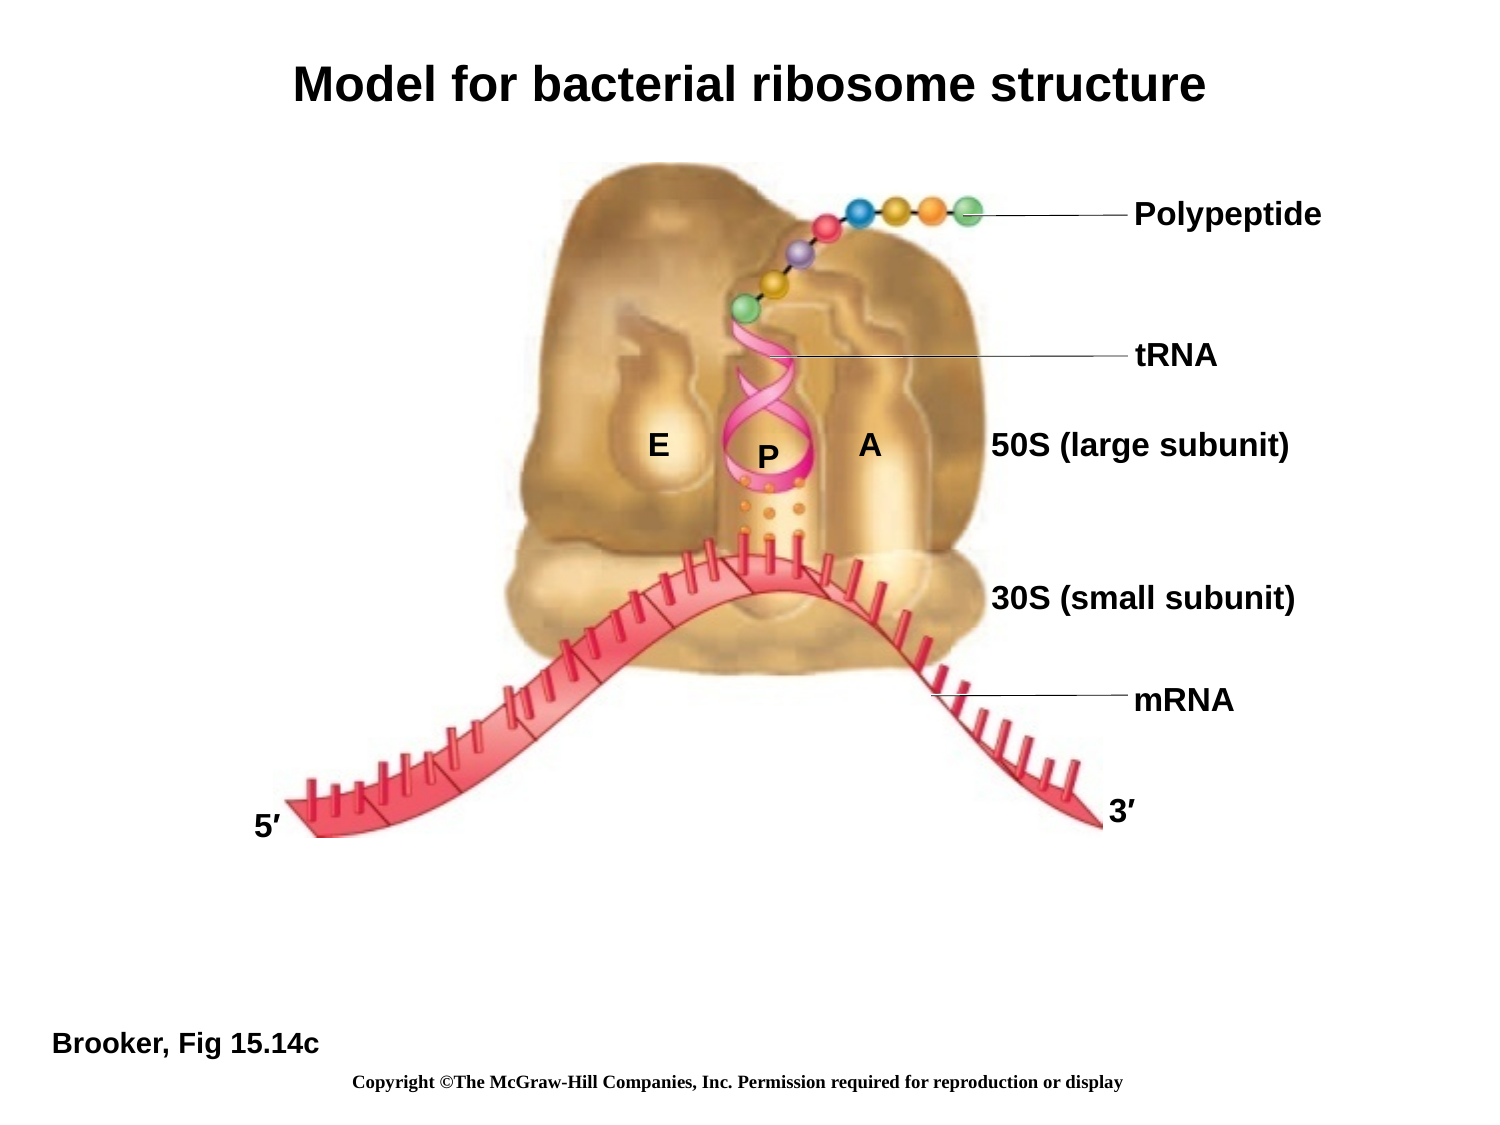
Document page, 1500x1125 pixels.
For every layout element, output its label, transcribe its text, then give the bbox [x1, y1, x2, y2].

text_box 5′ [254, 803, 270, 844]
text_box 50S (large subunit) [1109, 422, 1291, 463]
text_box 3′ [1109, 789, 1136, 830]
text_box Copyright ©The McGraw-Hill Companies, Inc. Permission required for reproduction or display [99, 1062, 1375, 1125]
title Model for bacterial ribosome structure [112, 12, 1388, 150]
picture [273, 162, 1104, 838]
text_box 30S (small subunit) [1109, 576, 1297, 617]
text_box tRNA [1135, 333, 1219, 374]
text_box mRNA [1133, 678, 1236, 719]
text_box Brooker, Fig 15.14c [37, 1016, 336, 1067]
text_box Polypeptide [1134, 192, 1323, 233]
